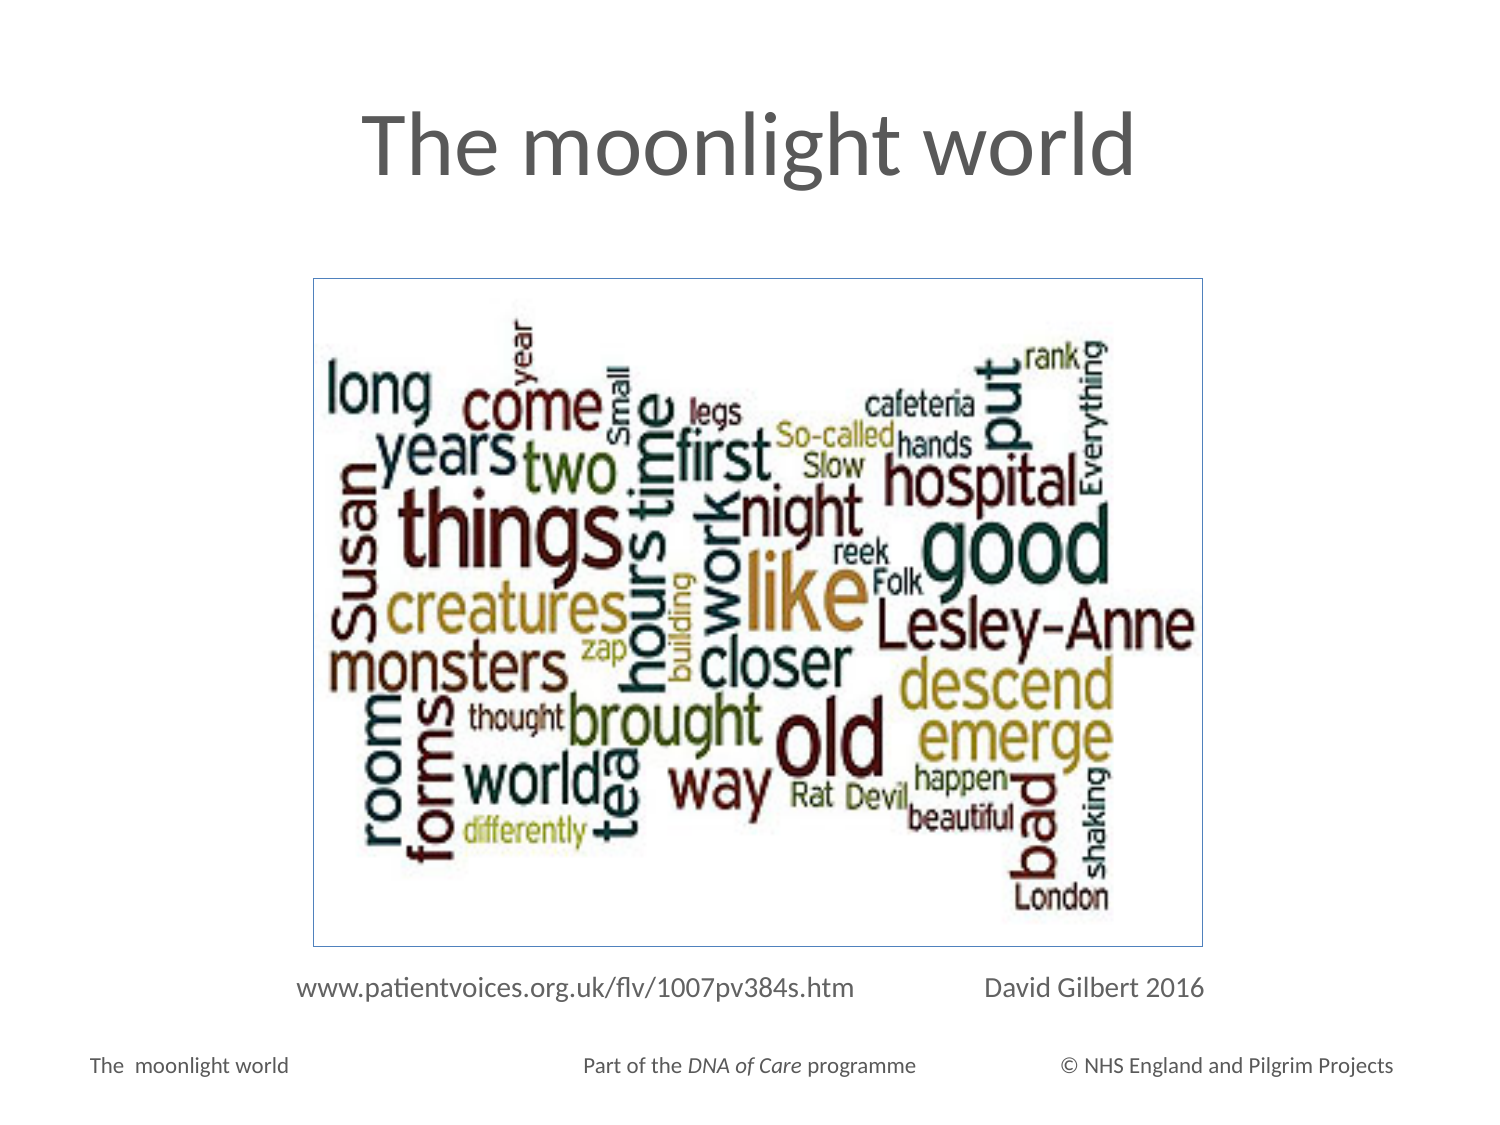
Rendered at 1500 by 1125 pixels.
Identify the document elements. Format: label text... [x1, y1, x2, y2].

footer Part of the DNA of Care programme [512, 1042, 988, 1103]
slide_number © NHS England and Pilgrim Projects [1045, 1042, 1447, 1103]
title The moonlight world [75, 45, 1425, 233]
slide_number The moonlight world [75, 1042, 467, 1103]
picture [312, 278, 1203, 947]
text_box www.patientvoices.org.uk/flv/1007pv384s.htm David Gilbert 2016 [281, 960, 1235, 1011]
